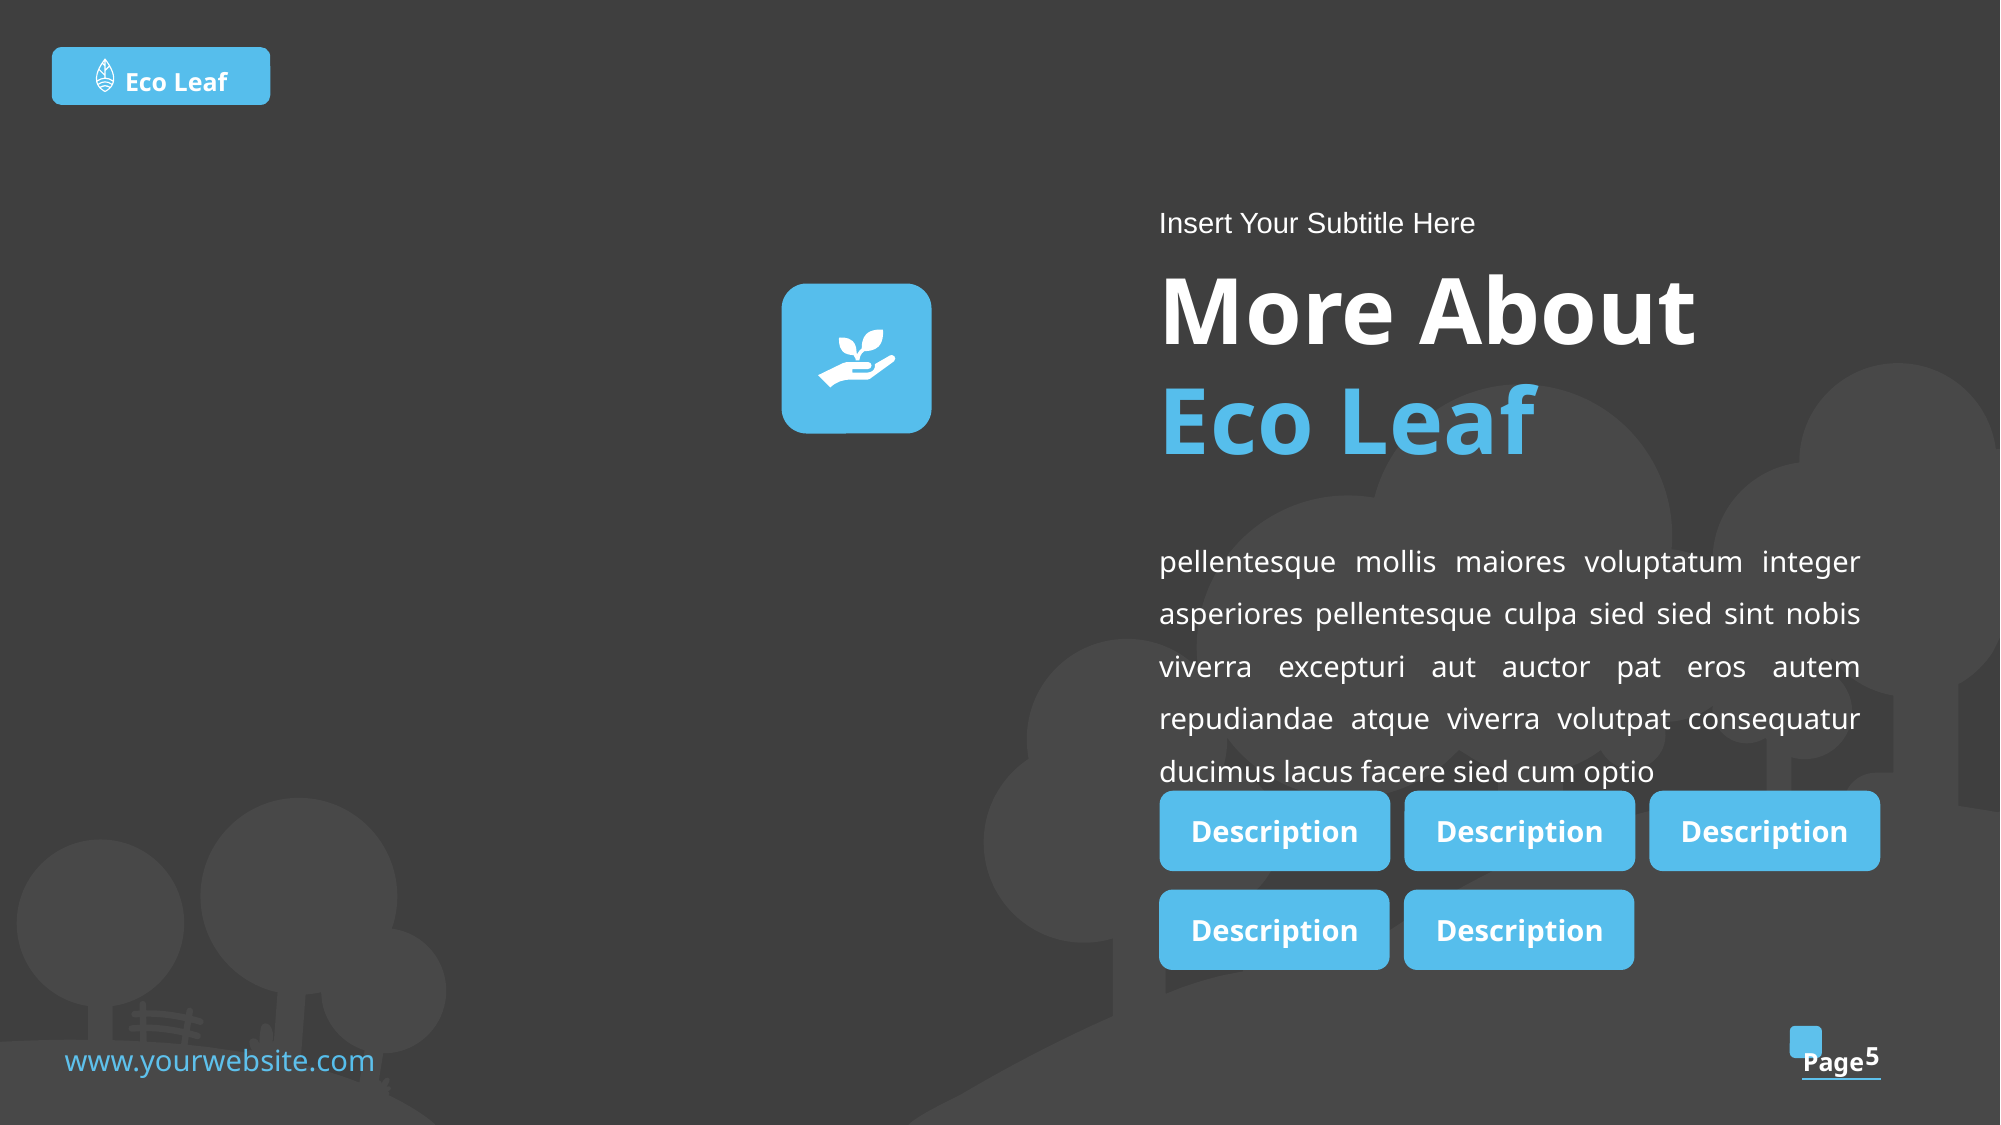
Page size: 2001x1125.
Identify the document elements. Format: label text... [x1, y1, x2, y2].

title More About Eco Leaf [1144, 254, 2001, 472]
text_box Description [1170, 904, 1380, 955]
text_box [780, 282, 933, 435]
text_box Description [1659, 806, 1870, 856]
slide_number 5 [1850, 1036, 1914, 1079]
text_box [95, 58, 115, 93]
picture [119, 208, 949, 970]
text_box pellentesque mollis maiores voluptatum integer asperiores pellentesque culpa sied sied sint nobis viverra excepturi aut auctor pat eros autem repudiandae atque viverra volutpat consequatur ducimus lacus facere sied cum optio [1159, 525, 1862, 789]
text_box [1158, 789, 1392, 873]
text_box [1402, 888, 1636, 972]
text_box [1648, 789, 1882, 873]
text_box Description [1170, 806, 1380, 856]
text_box Description [1415, 904, 1625, 955]
text_box Description [1415, 806, 1625, 856]
subtitle Insert Your Subtitle Here [1144, 198, 1646, 246]
text_box Eco Leaf [125, 51, 271, 97]
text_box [818, 329, 896, 388]
text_box [1403, 789, 1637, 873]
text_box [1157, 888, 1391, 972]
text_box [50, 46, 272, 106]
